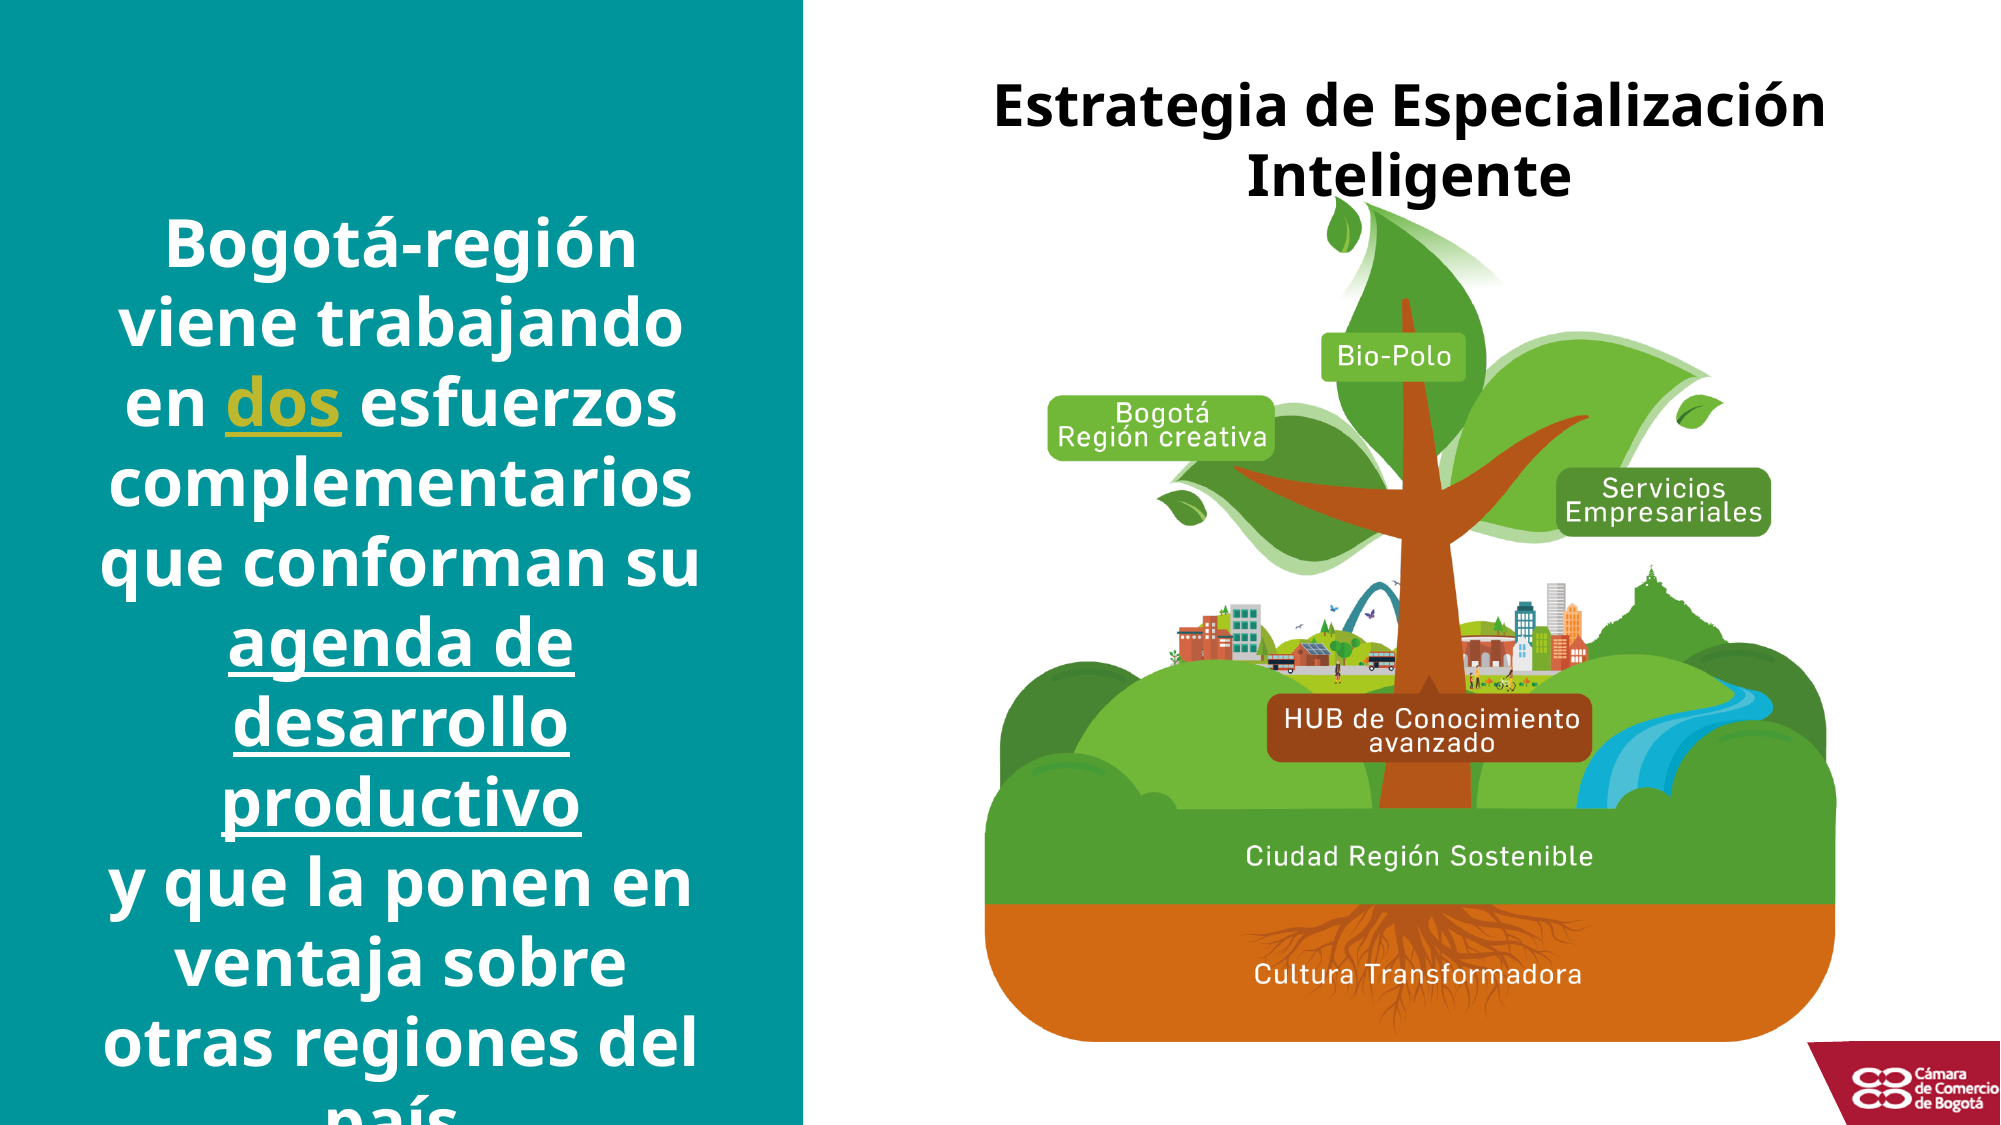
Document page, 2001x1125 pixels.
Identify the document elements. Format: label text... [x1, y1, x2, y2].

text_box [1824, 1023, 2000, 1125]
text_box [0, 0, 804, 1125]
text_box Bogotá-región viene trabajando en dos esfuerzos complementarios que conforman su agenda de desarrollo productivo y que la ponen en ventaja sobre otras regiones del país. [65, 192, 738, 1125]
picture [953, 189, 1868, 1042]
text_box Estrategia de Especialización Inteligente [840, 60, 1981, 215]
